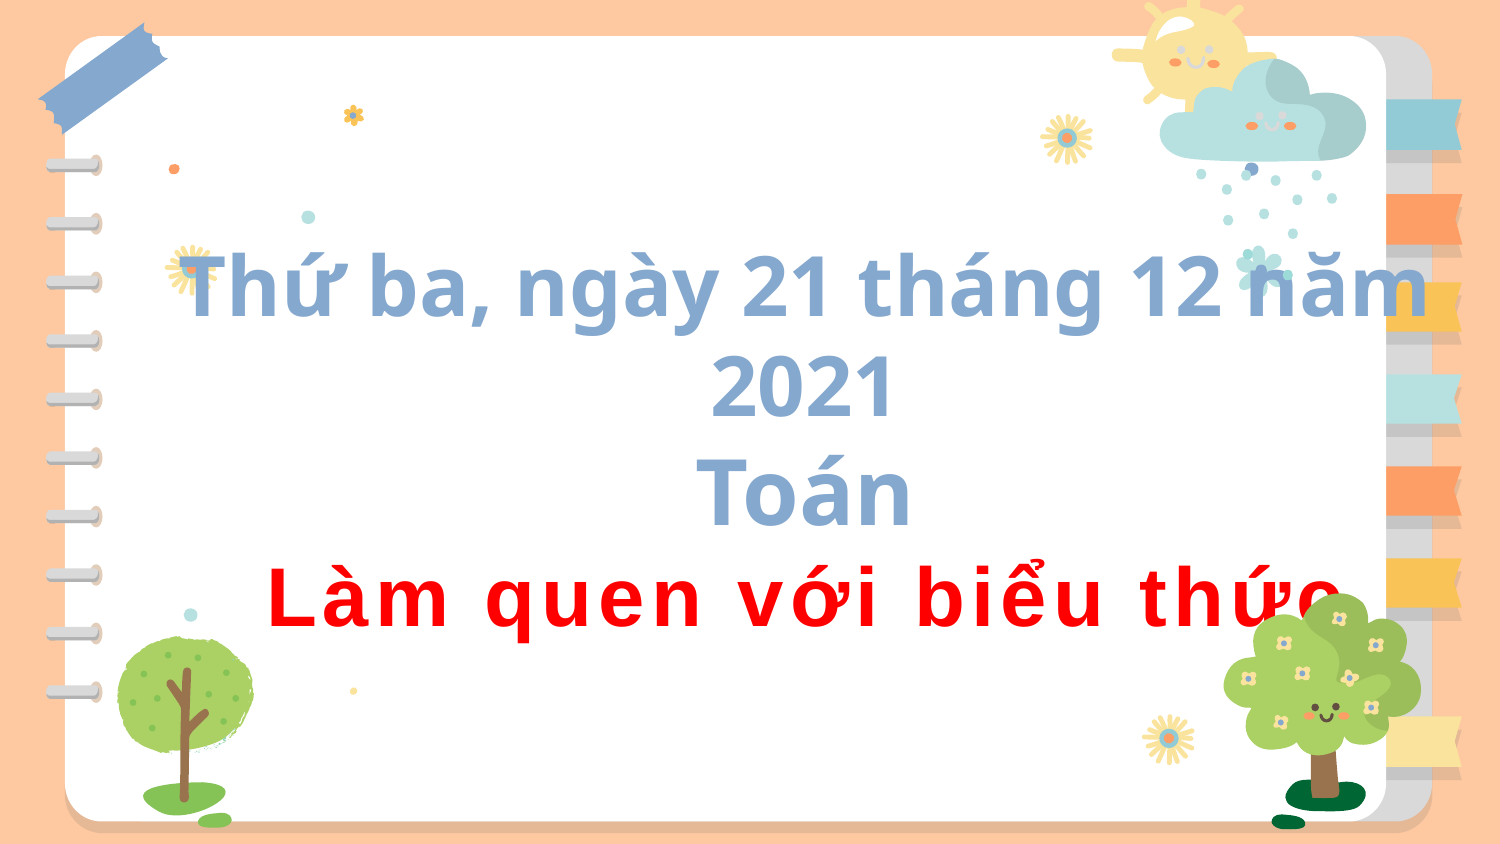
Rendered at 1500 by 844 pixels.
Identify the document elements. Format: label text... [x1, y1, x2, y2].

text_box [1222, 593, 1423, 830]
title Thứ ba, ngày 21 tháng 12 năm 2021 Toán Làm quen với biểu thức [110, 218, 1500, 659]
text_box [1109, 0, 1367, 281]
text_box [110, 635, 255, 829]
